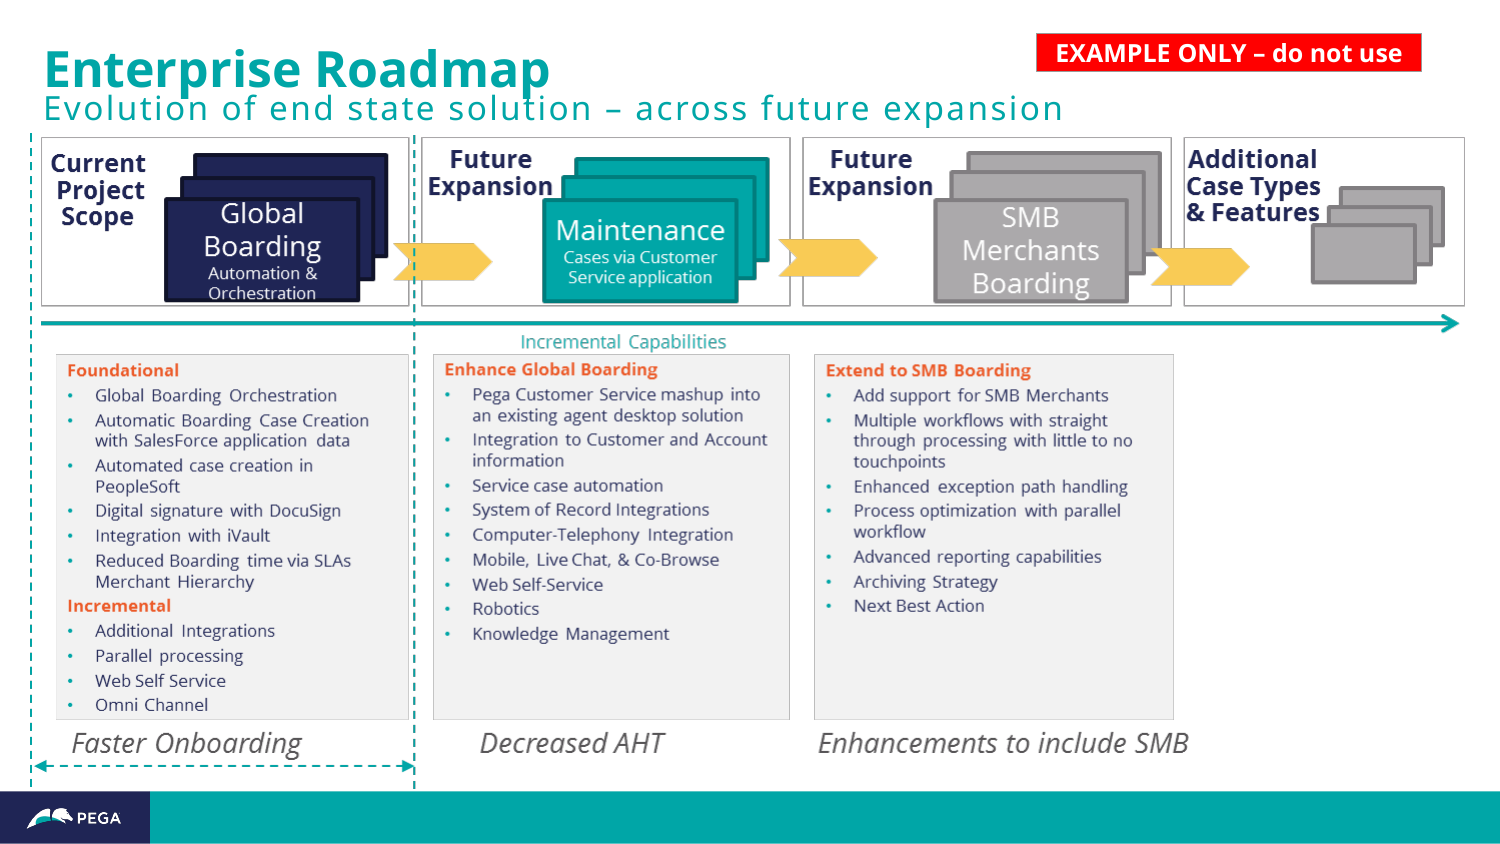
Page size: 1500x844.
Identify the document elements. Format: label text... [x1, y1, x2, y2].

list Evolution of end state solution – across future expansion [43, 87, 1445, 130]
title Enterprise Roadmap [43, 19, 1411, 87]
picture [21, 130, 1479, 794]
text_box EXAMPLE ONLY – do not use [1036, 33, 1422, 72]
